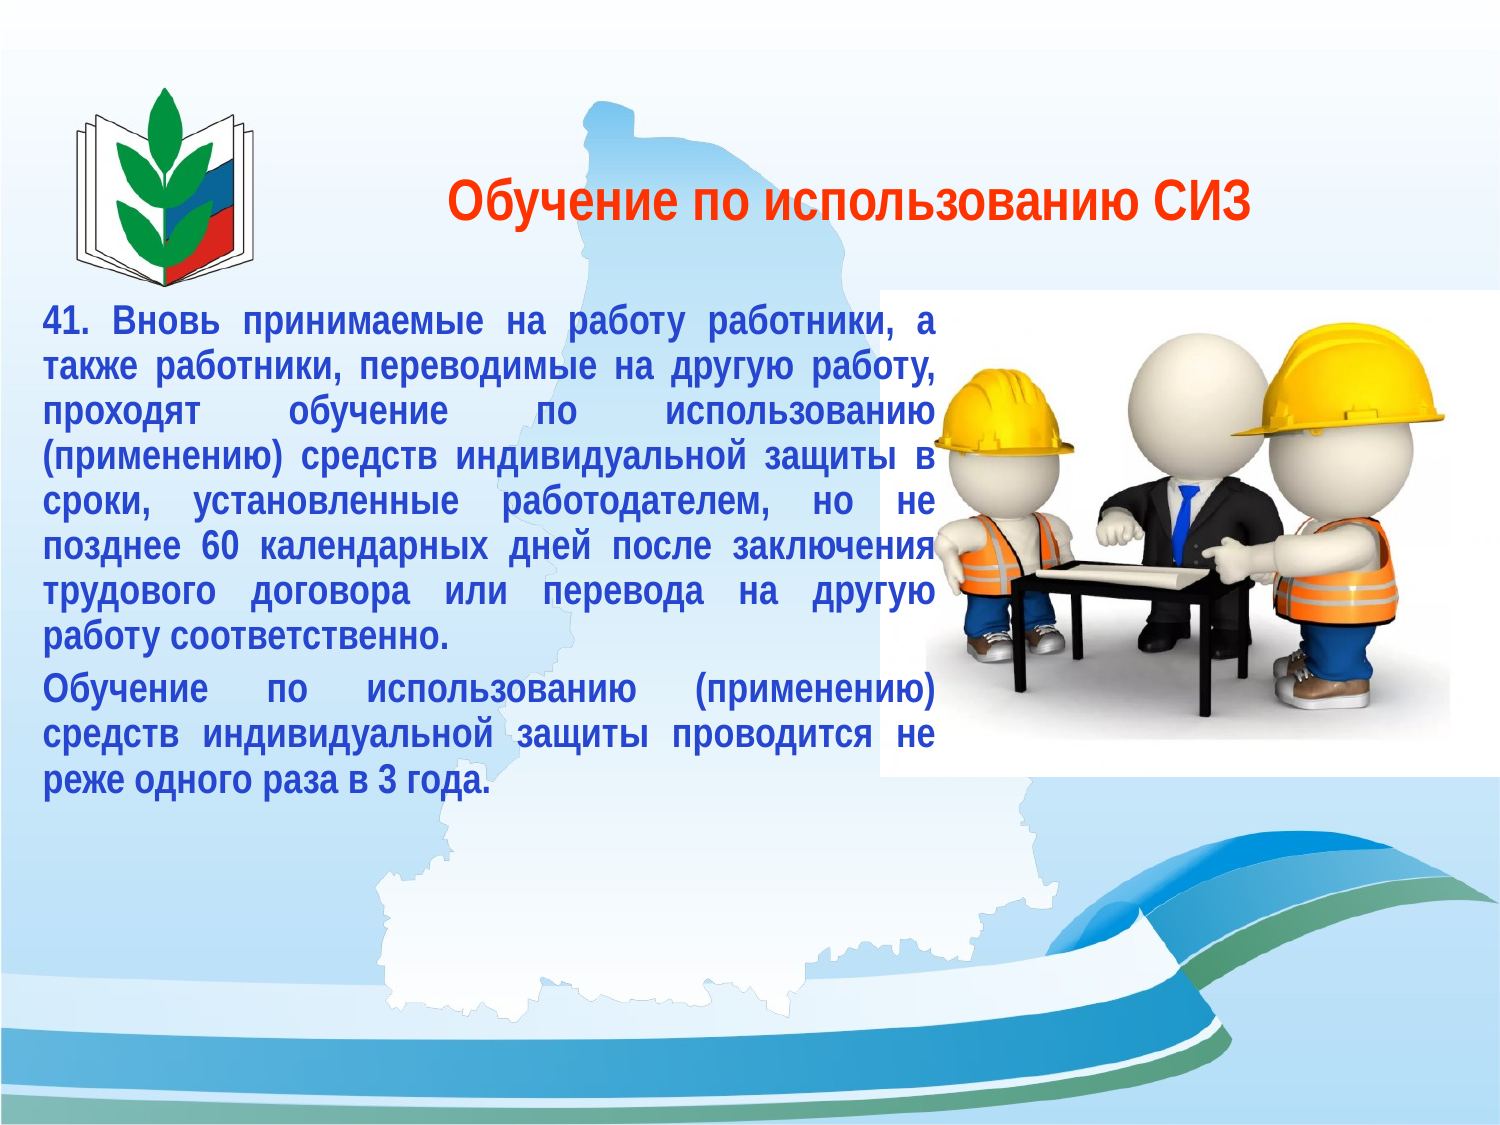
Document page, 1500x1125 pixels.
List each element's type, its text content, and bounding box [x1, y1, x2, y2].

picture [0, 0, 1500, 1125]
title Обучение по использованию СИЗ [253, 103, 1447, 290]
text_box 41. Вновь принимаемые на работу работники, а также работники, переводимые на другую работу, проходят обучение по использованию (применению) средств индивидуальной защиты в сроки, установленные работодателем, но не позднее 60 календарных дней после заключения трудового договора или перевода на другую работу соответственно. Обучение по использованию (применению) средств индивидуальной защиты проводится не реже одного раза в 3 года. [27, 290, 951, 1106]
